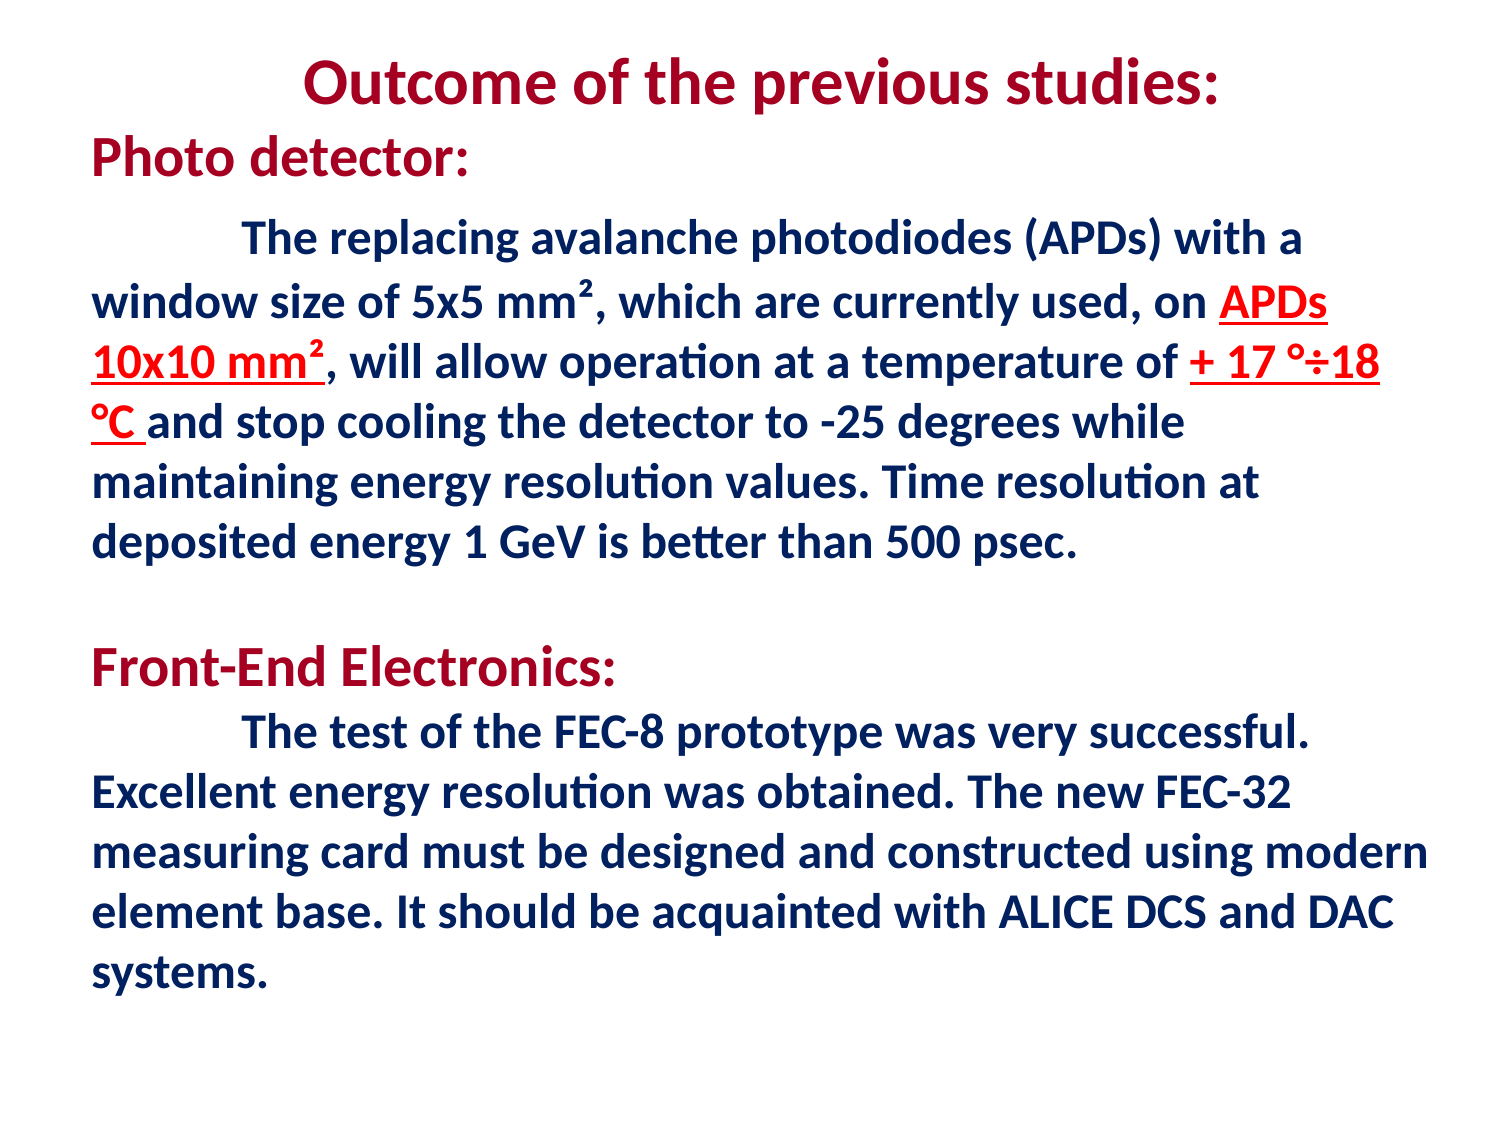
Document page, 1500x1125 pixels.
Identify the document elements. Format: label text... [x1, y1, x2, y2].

text_box Outcome of the previous studies: Photo detector: The replacing avalanche photodiodes (APDs) with a window size of 5x5 mm², which are currently used, on APDs 10x10 mm², will allow operation at a temperature of + 17 °÷18 °C and stop cooling the detector to -25 degrees while maintaining energy resolution values. Time resolution at deposited energy 1 GeV is better than 500 psec. Front-End Electronics: The test of the FEC-8 prototype was very successful. Excellent energy resolution was obtained. The new FEC-32 measuring card must be designed and constructed using modern element base. It should be acquainted with ALICE DCS and DAC systems. [76, 30, 1449, 1076]
